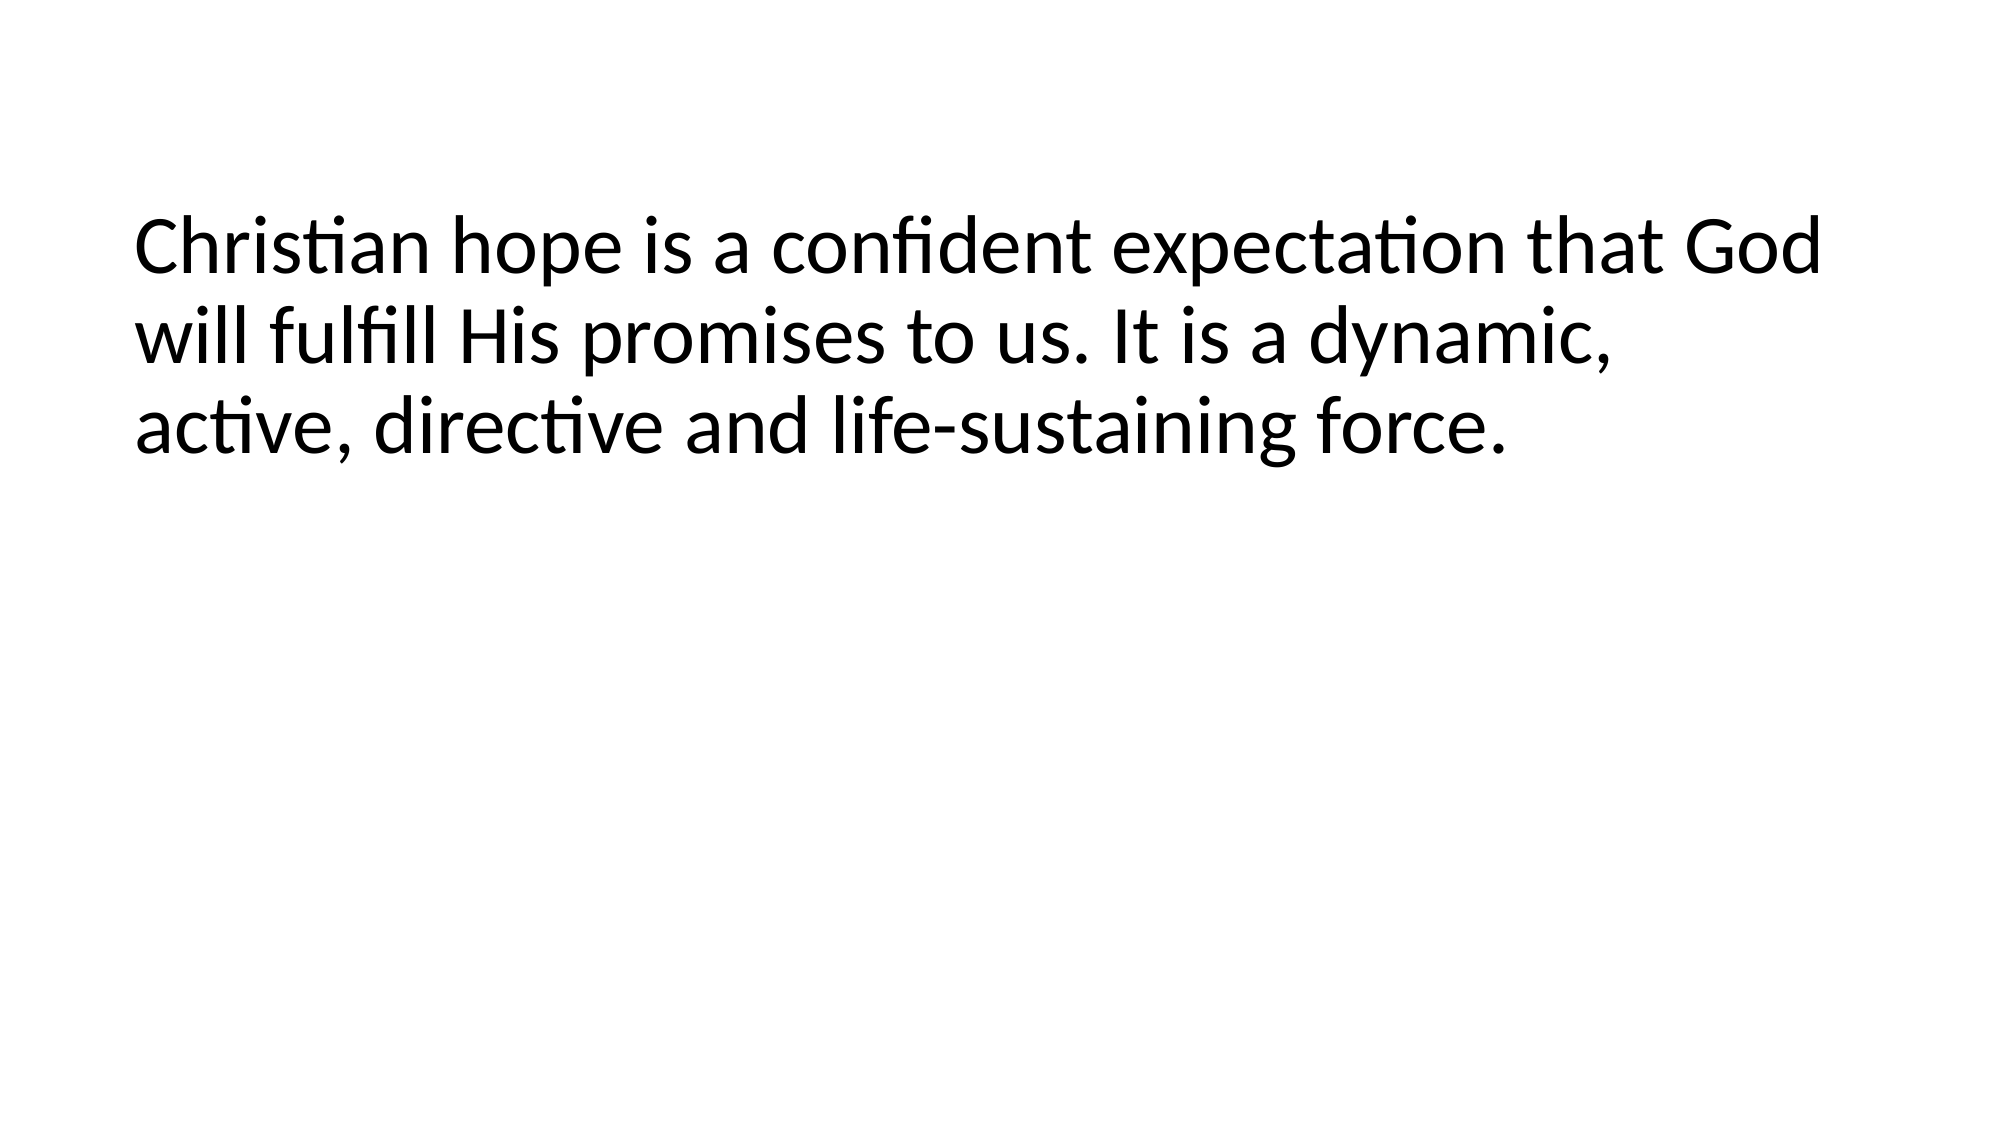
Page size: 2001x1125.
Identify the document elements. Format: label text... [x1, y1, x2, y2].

list Christian hope is a confident expectation that God will fulfill His promises to us. It is a dynamic, active, directive and life-sustaining force. [119, 194, 1863, 1014]
